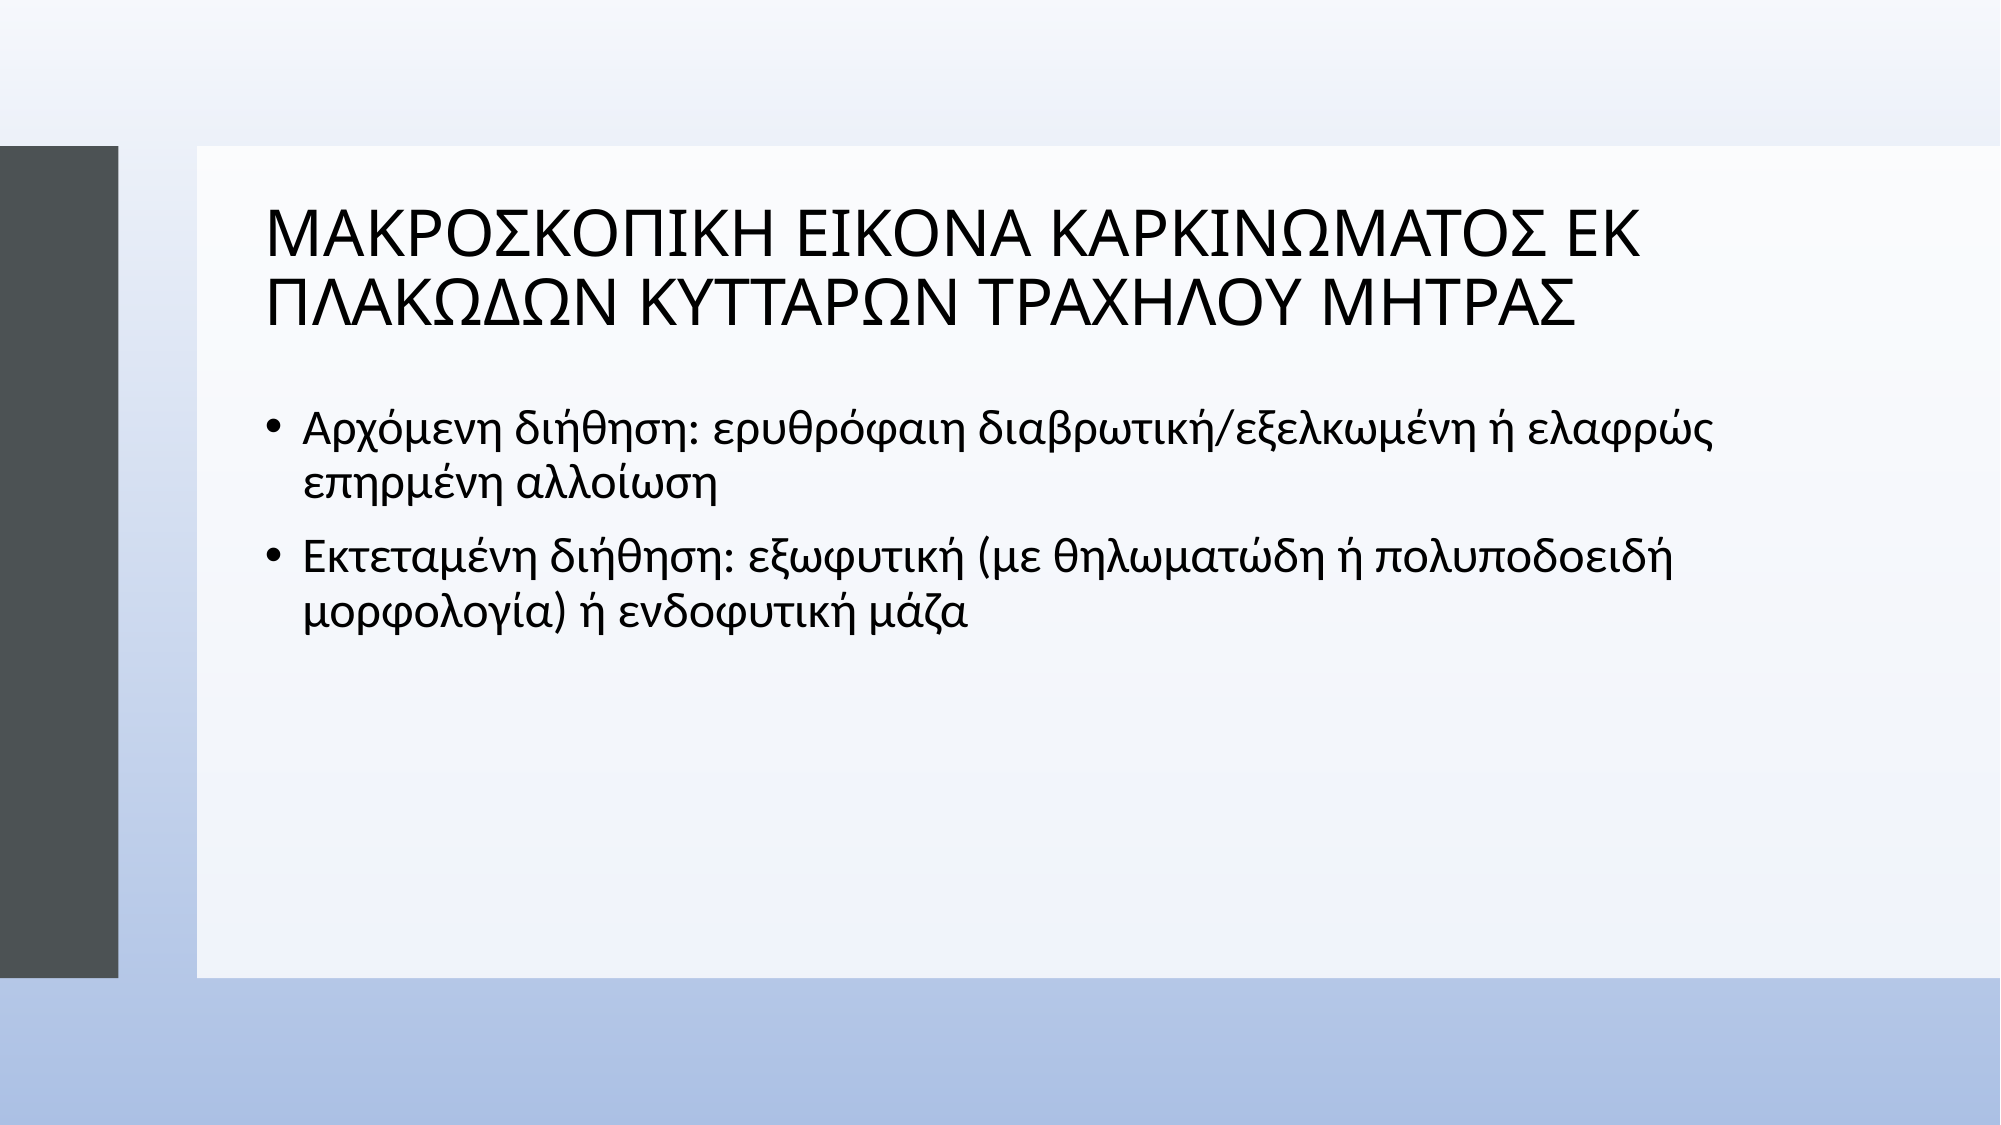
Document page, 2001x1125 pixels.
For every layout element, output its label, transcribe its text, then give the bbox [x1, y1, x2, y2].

text_box [0, 145, 119, 979]
text_box [196, 145, 2000, 979]
title ΜΑΚΡΟΣΚΟΠΙΚΗ ΕΙΚΟΝΑ ΚΑΡΚΙΝΩΜΑΤΟΣ ΕΚ ΠΛΑΚΩΔΩΝ ΚΥΤΤΑΡΩΝ ΤΡΑΧΗΛΟΥ ΜΗΤΡΑΣ [249, 172, 1803, 368]
list Αρχόμενη διήθηση: ερυθρόφαιη διαβρωτική/εξελκωμένη ή ελαφρώς επηρμένη αλλοίωση Εκτεταμένη διήθηση: εξωφυτική (με θηλωματώδη ή πολυποδοειδή μορφολογία) ή ενδοφυτική μάζα [249, 393, 1803, 952]
text_box [0, 0, 2000, 1125]
